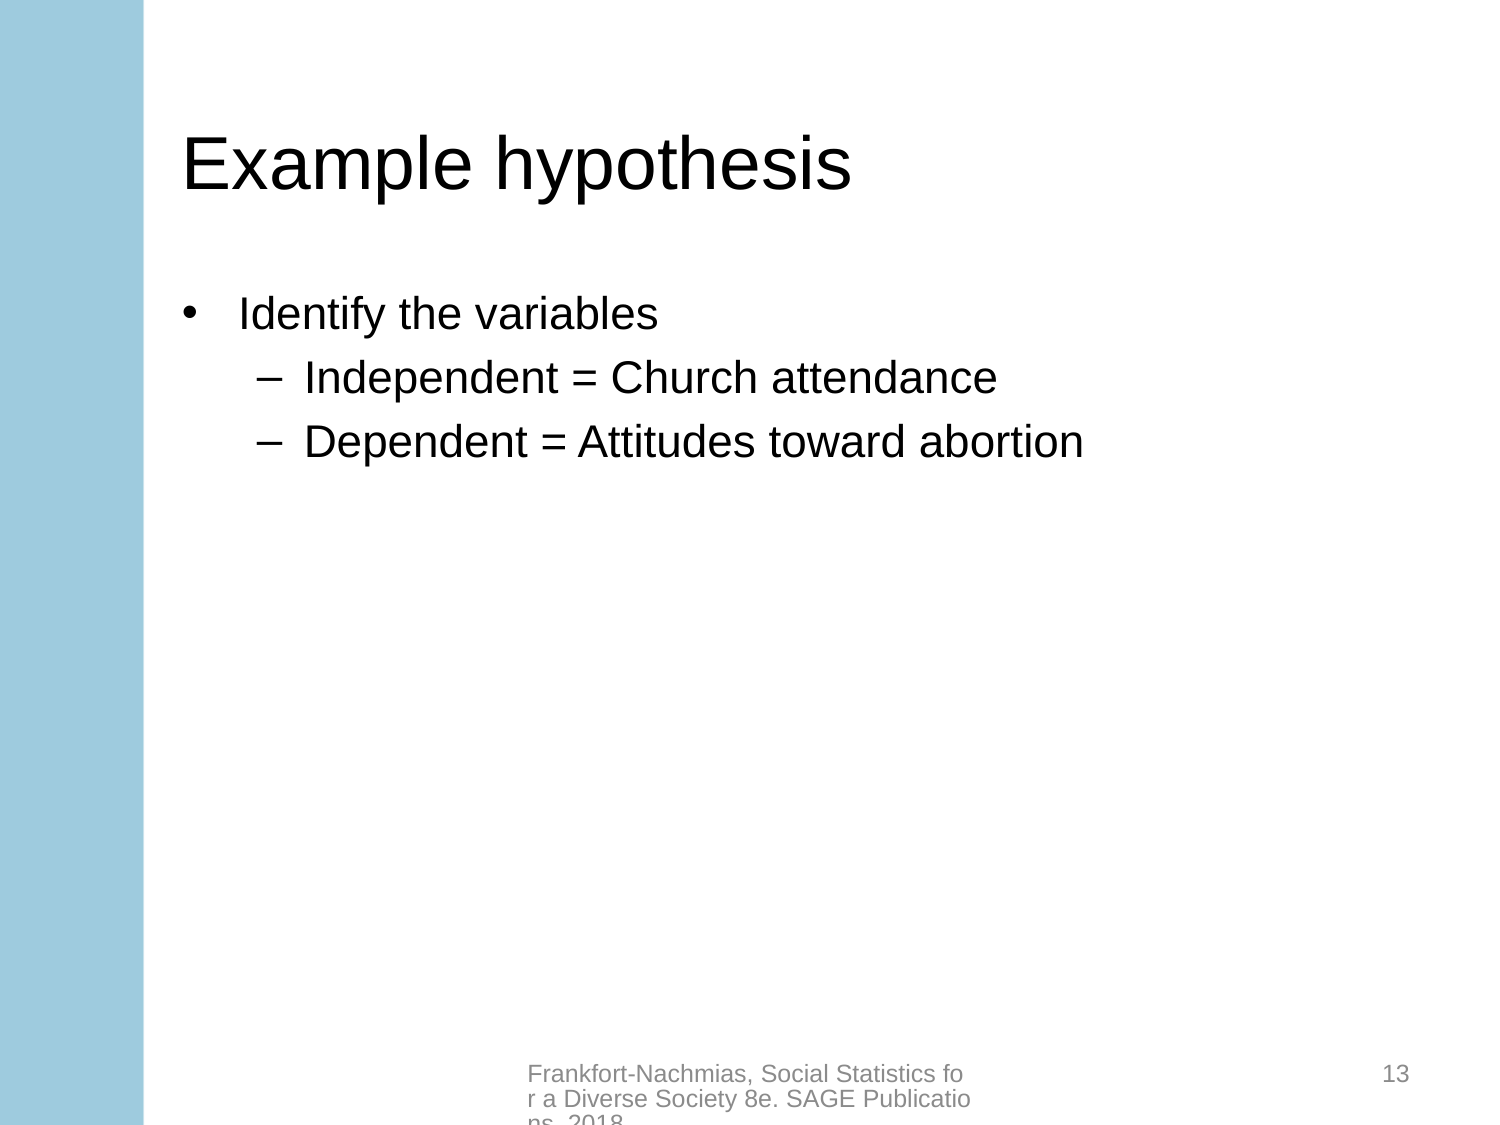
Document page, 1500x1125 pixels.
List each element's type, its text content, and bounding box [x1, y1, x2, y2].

title Example hypothesis [166, 66, 1425, 254]
footer Frankfort-Nachmias, Social Statistics for a Diverse Society 8e. SAGE Publications, 2018. [512, 1042, 988, 1103]
picture [0, 0, 1500, 1125]
list Identify the variables Independent = Church attendance Dependent = Attitudes toward abortion [166, 276, 1425, 1019]
slide_number 13 [1074, 1042, 1425, 1103]
